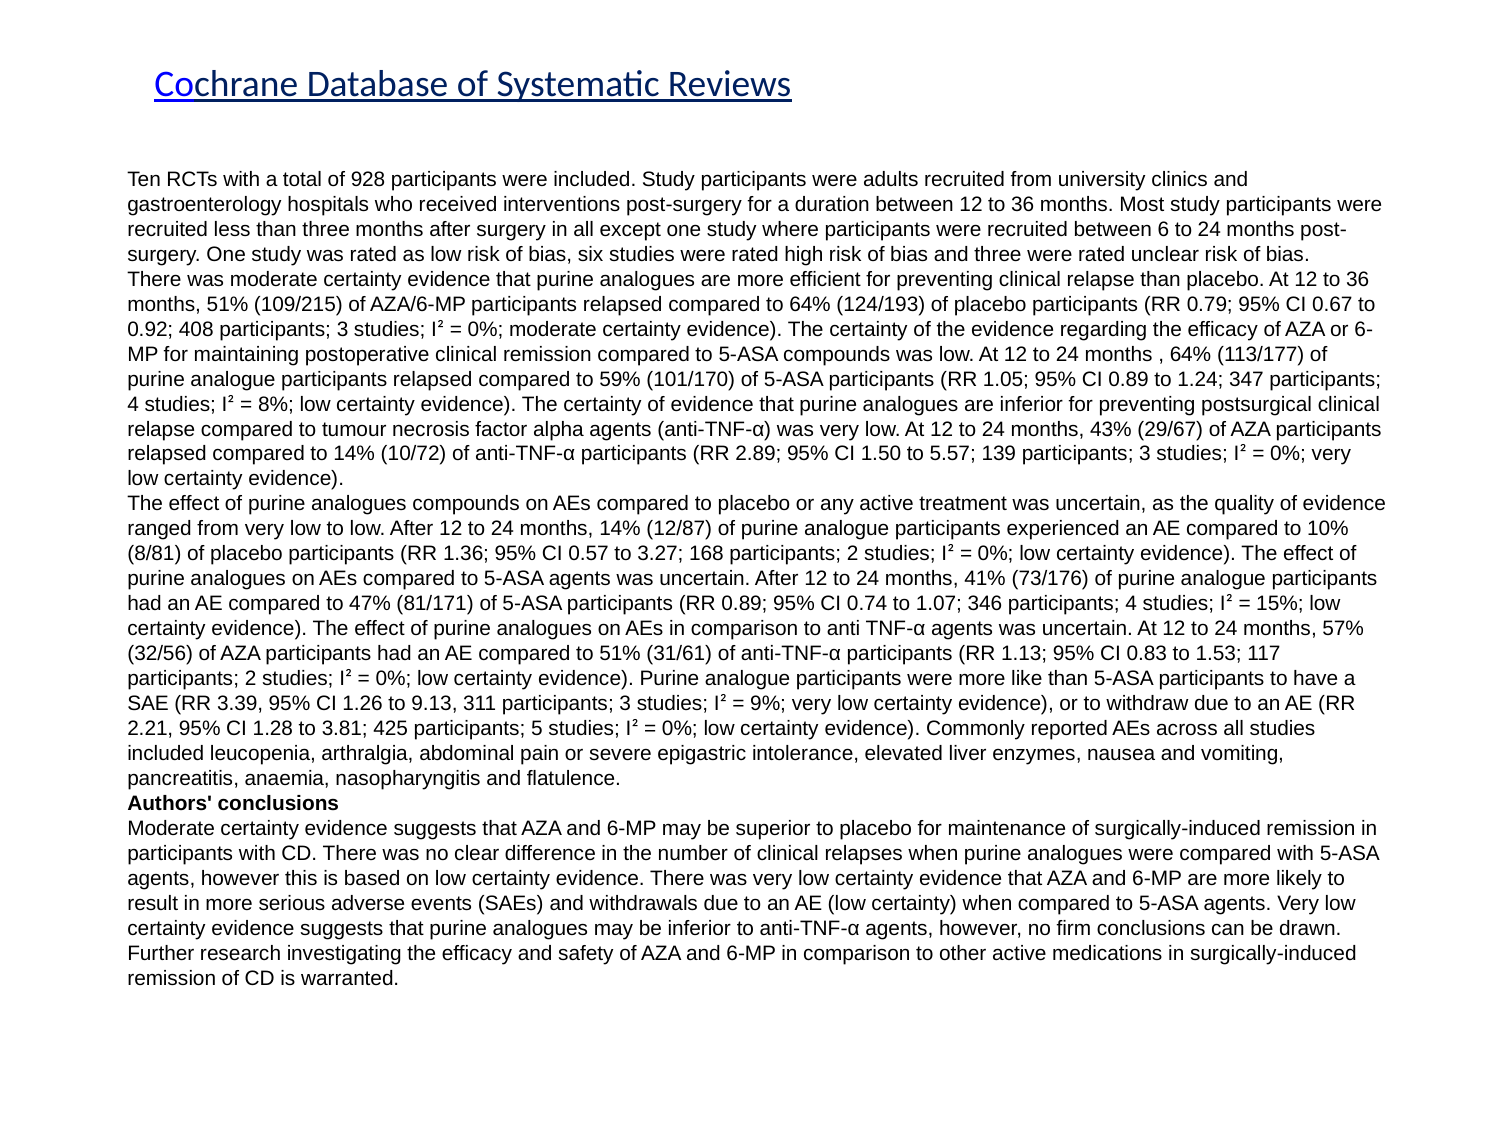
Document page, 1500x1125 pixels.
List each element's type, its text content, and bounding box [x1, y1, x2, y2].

text_box Ten RCTs with a total of 928 participants were included. Study participants were adults recruited from university clinics and gastroenterology hospitals who received interventions post‐surgery for a duration between 12 to 36 months. Most study participants were recruited less than three months after surgery in all except one study where participants were recruited between 6 to 24 months post‐surgery. One study was rated as low risk of bias, six studies were rated high risk of bias and three were rated unclear risk of bias. There was moderate certainty evidence that purine analogues are more efficient for preventing clinical relapse than placebo. At 12 to 36 months, 51% (109/215) of AZA/6‐MP participants relapsed compared to 64% (124/193) of placebo participants (RR 0.79; 95% CI 0.67 to 0.92; 408 participants; 3 studies; I² = 0%; moderate certainty evidence). The certainty of the evidence regarding the efficacy of AZA or 6‐MP for maintaining postoperative clinical remission compared to 5‐ASA compounds was low. At 12 to 24 months , 64% (113/177) of purine analogue participants relapsed compared to 59% (101/170) of 5‐ASA participants (RR 1.05; 95% CI 0.89 to 1.24; 347 participants; 4 studies; I² = 8%; low certainty evidence). The certainty of evidence that purine analogues are inferior for preventing postsurgical clinical relapse compared to tumour necrosis factor alpha agents (anti‐TNF‐α) was very low. At 12 to 24 months, 43% (29/67) of AZA participants relapsed compared to 14% (10/72) of anti‐TNF‐α participants (RR 2.89; 95% CI 1.50 to 5.57; 139 participants; 3 studies; I² = 0%; very low certainty evidence). The effect of purine analogues compounds on AEs compared to placebo or any active treatment was uncertain, as the quality of evidence ranged from very low to low. After 12 to 24 months, 14% (12/87) of purine analogue participants experienced an AE compared to 10% (8/81) of placebo participants (RR 1.36; 95% CI 0.57 to 3.27; 168 participants; 2 studies; I² = 0%; low certainty evidence). The effect of purine analogues on AEs compared to 5‐ASA agents was uncertain. After 12 to 24 months, 41% (73/176) of purine analogue participants had an AE compared to 47% (81/171) of 5‐ASA participants (RR 0.89; 95% CI 0.74 to 1.07; 346 participants; 4 studies; I² = 15%; low certainty evidence). The effect of purine analogues on AEs in comparison to anti TNF‐α agents was uncertain. At 12 to 24 months, 57% (32/56) of AZA participants had an AE compared to 51% (31/61) of anti‐TNF‐α participants (RR 1.13; 95% CI 0.83 to 1.53; 117 participants; 2 studies; I² = 0%; low certainty evidence). Purine analogue participants were more like than 5‐ASA participants to have a SAE (RR 3.39, 95% CI 1.26 to 9.13, 311 participants; 3 studies; I² = 9%; very low certainty evidence), or to withdraw due to an AE (RR 2.21, 95% CI 1.28 to 3.81; 425 participants; 5 studies; I² = 0%; low certainty evidence). Commonly reported AEs across all studies included leucopenia, arthralgia, abdominal pain or severe epigastric intolerance, elevated liver enzymes, nausea and vomiting, pancreatitis, anaemia, nasopharyngitis and flatulence. Authors' conclusions Moderate certainty evidence suggests that AZA and 6‐MP may be superior to placebo for maintenance of surgically‐induced remission in participants with CD. There was no clear difference in the number of clinical relapses when purine analogues were compared with 5‐ASA agents, however this is based on low certainty evidence. There was very low certainty evidence that AZA and 6‐MP are more likely to result in more serious adverse events (SAEs) and withdrawals due to an AE (low certainty) when compared to 5‐ASA agents. Very low certainty evidence suggests that purine analogues may be inferior to anti‐TNF‐α agents, however, no firm conclusions can be drawn. Further research investigating the efficacy and safety of AZA and 6‐MP in comparison to other active medications in surgically‐induced remission of CD is warranted. [112, 157, 1402, 1043]
text_box Cochrane Database of Systematic Reviews [139, 51, 816, 112]
